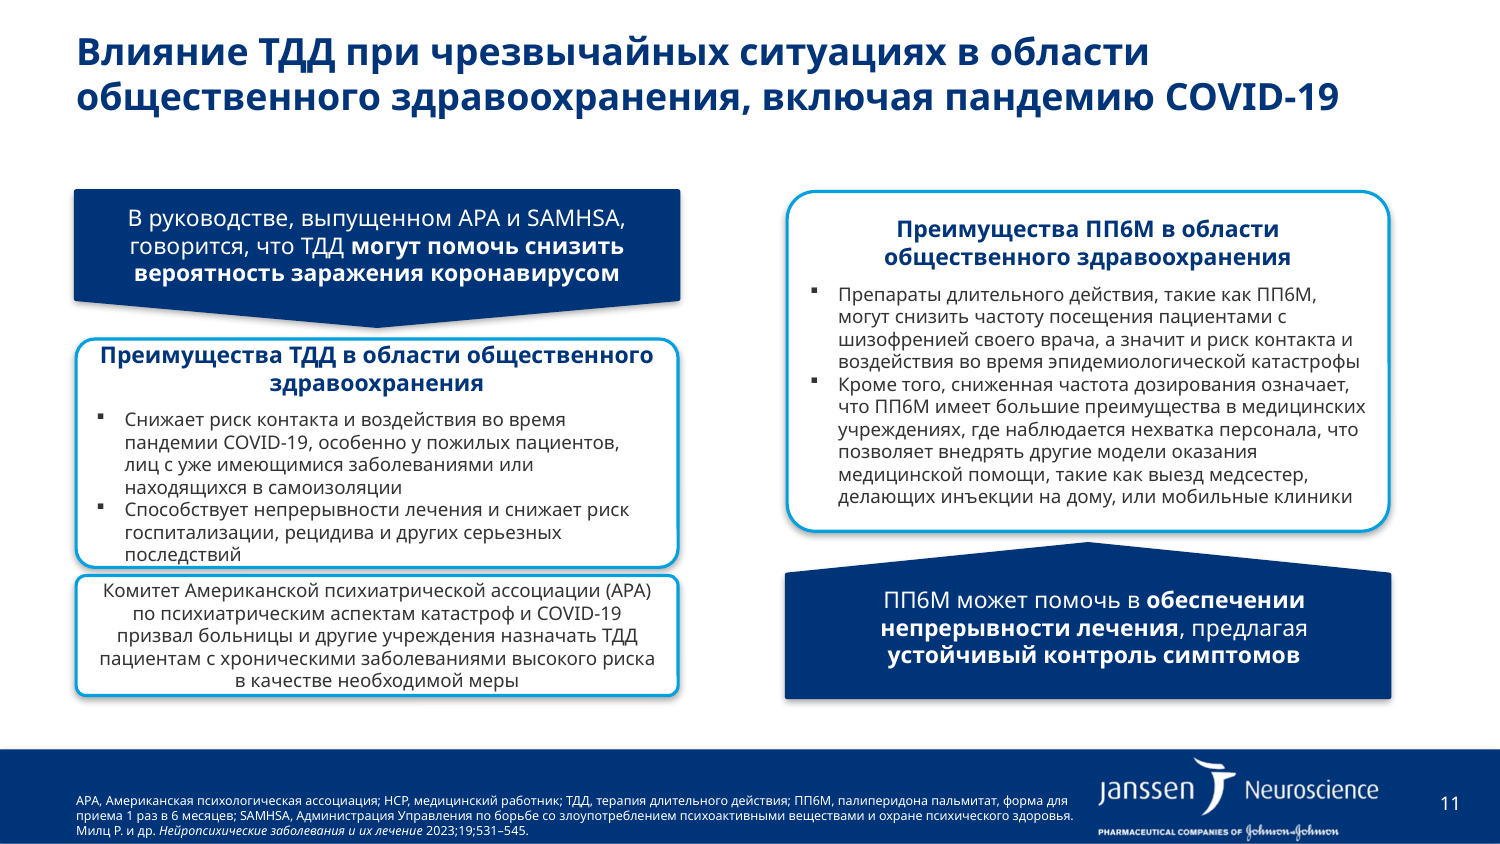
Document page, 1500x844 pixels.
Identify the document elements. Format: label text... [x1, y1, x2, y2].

text_box Преимущества ПП6М в области общественного здравоохранения Препараты длительного действия, такие как ПП6М, могут снизить частоту посещения пациентами с шизофренией своего врача, а значит и риск контакта и воздействия во время эпидемиологической катастрофы Кроме того, сниженная частота дозирования означает, что ПП6М имеет большие преимущества в медицинских учреждениях, где наблюдается нехватка персонала, что позволяет внедрять другие модели оказания медицинской помощи, такие как выезд медсестер, делающих инъекции на дому, или мобильные клиники [786, 190, 1390, 533]
text_box Преимущества ТДД в области общественного здравоохранения Снижает риск контакта и воздействия во время пандемии COVID-19, особенно у пожилых пациентов, лиц с уже имеющимися заболеваниями или находящихся в самоизоляции Способствует непрерывности лечения и снижает риск госпитализации, рецидива и других серьезных последствий [75, 338, 679, 569]
slide_number 11 [1402, 781, 1477, 827]
text_box [786, 543, 1390, 698]
text_box В руководстве, выпущенном APA и SAMHSA, говорится, что ТДД могут помочь снизить вероятность заражения коронавирусом [75, 190, 679, 327]
text_box Комитет Американской психиатрической ассоциации (APA) по психиатрическим аспектам катастроф и COVID-19 призвал больницы и другие учреждения назначать ТДД пациентам с хроническими заболеваниями высокого риска в качестве необходимой меры [75, 574, 679, 697]
picture [1075, 733, 1402, 844]
list APA, Американская психологическая ассоциация; HCP, медицинский работник; ТДД, терапия длительного действия; ПП6М, палиперидона пальмитат, форма для приема 1 раз в 6 месяцев; SAMHSA, Администрация Управления по борьбе со злоупотреблением психоактивными веществами и охране психического здоровья. Милц Р. и др. Нейропсихические заболевания и их лечение 2023;19;531–545. [76, 750, 1077, 844]
text_box ПП6М может помочь в обеспечении непрерывности лечения, предлагая устойчивый контроль симптомов [810, 578, 1379, 676]
title Влияние ТДД при чрезвычайных ситуациях в области общественного здравоохранения, включая пандемию COVID-19 [76, 8, 1429, 139]
